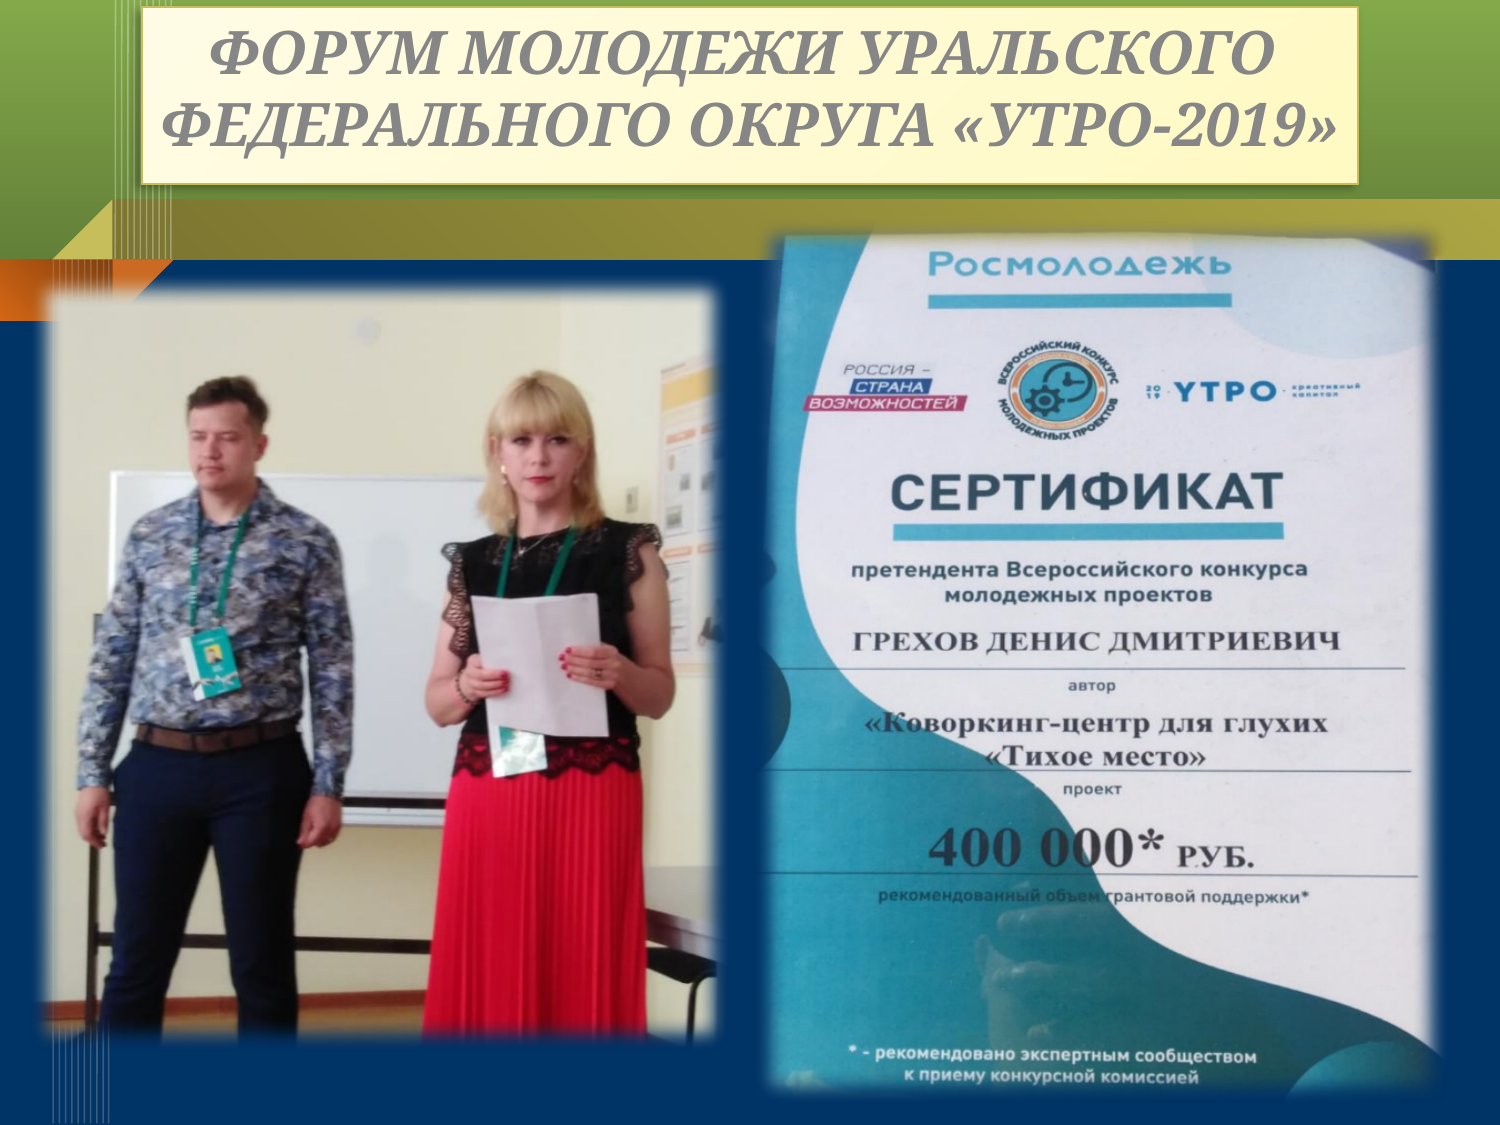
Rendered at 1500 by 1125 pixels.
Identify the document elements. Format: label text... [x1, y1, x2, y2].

picture [28, 272, 730, 1051]
text_box Форум молодежи Уральского федерального округа «УТРО-2019» [141, 6, 1359, 185]
picture [749, 219, 1448, 1104]
